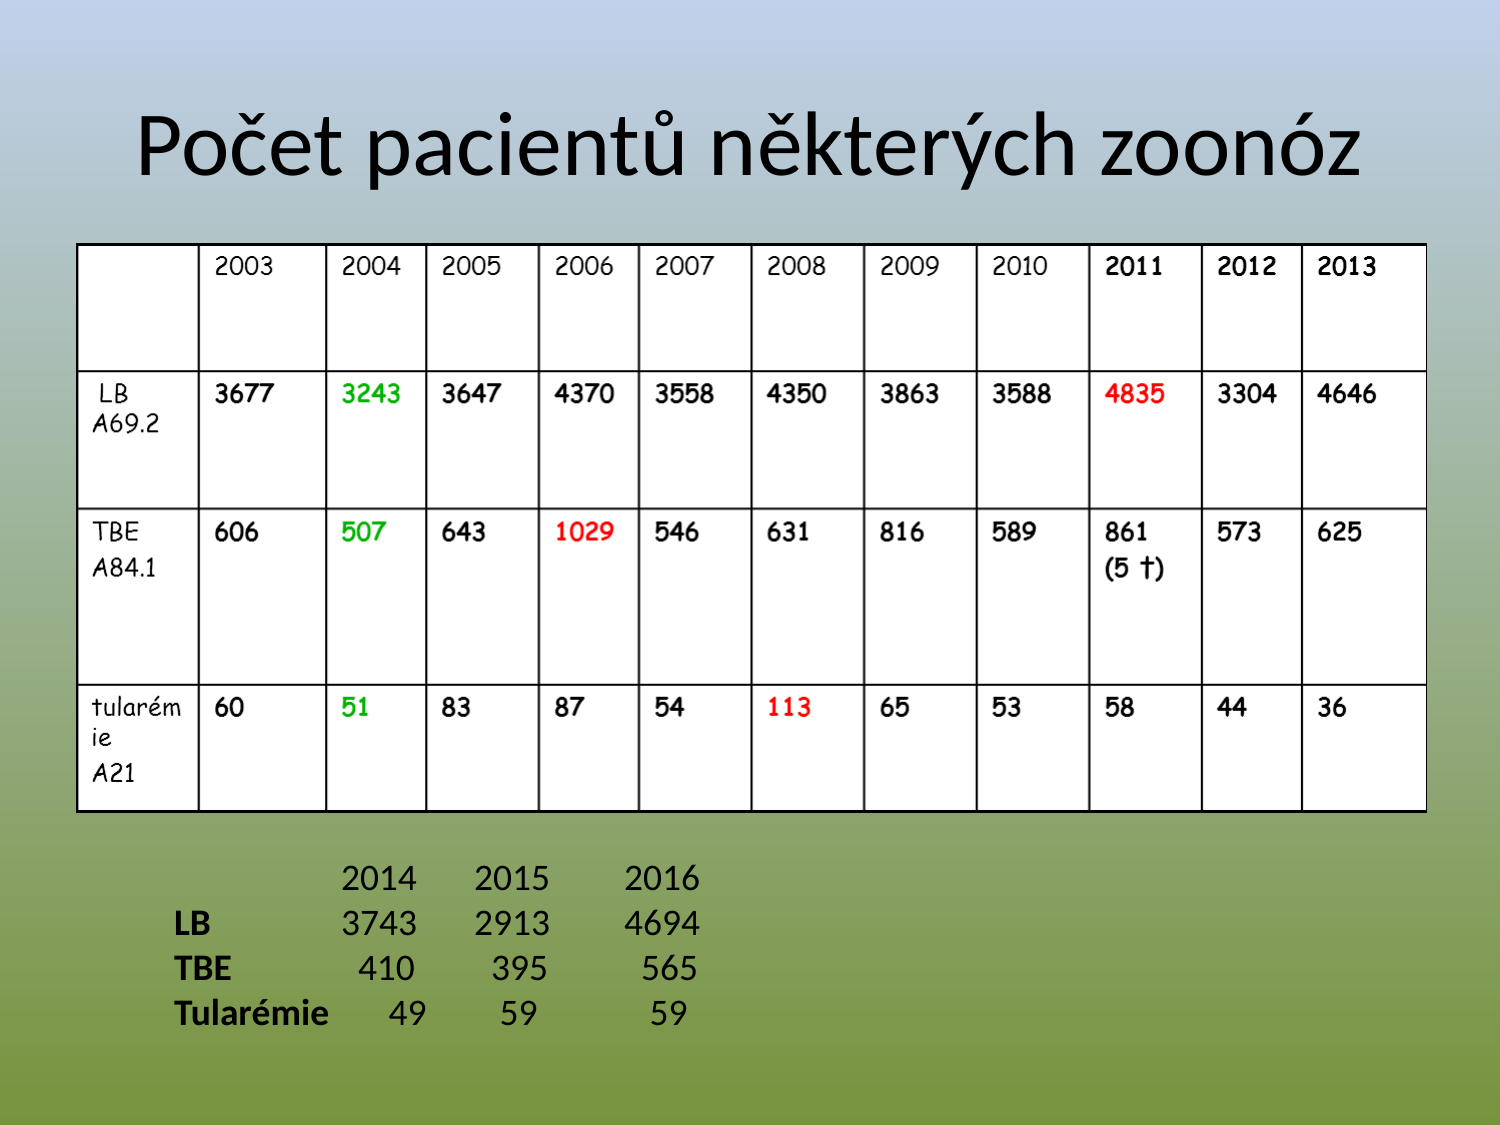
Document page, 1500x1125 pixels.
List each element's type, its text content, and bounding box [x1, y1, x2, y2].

title Počet pacientů některých zoonóz [75, 45, 1425, 233]
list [76, 243, 1427, 813]
text_box 2014 2015 2016 LB 3743 2913 4694 TBE 410 395 565 Tularémie 49 59 59 [159, 845, 910, 1041]
